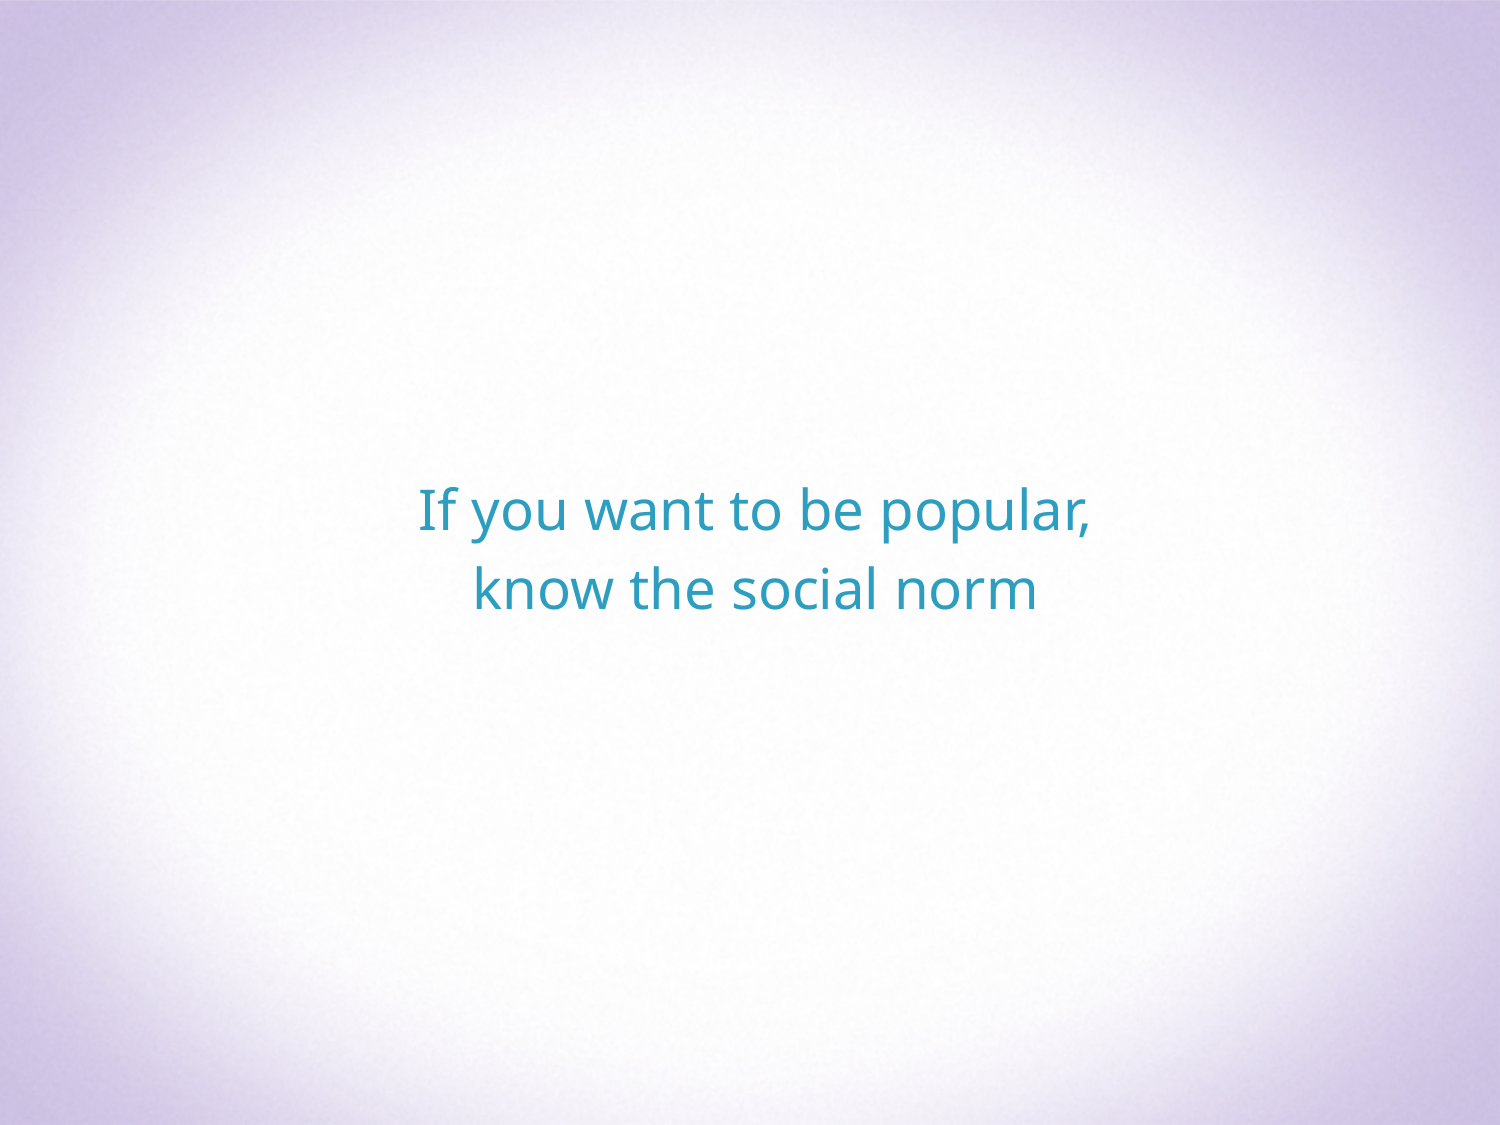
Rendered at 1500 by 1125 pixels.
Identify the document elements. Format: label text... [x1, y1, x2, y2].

picture [0, 0, 1500, 1125]
list If you want to be popular, know the social norm [118, 382, 1394, 629]
